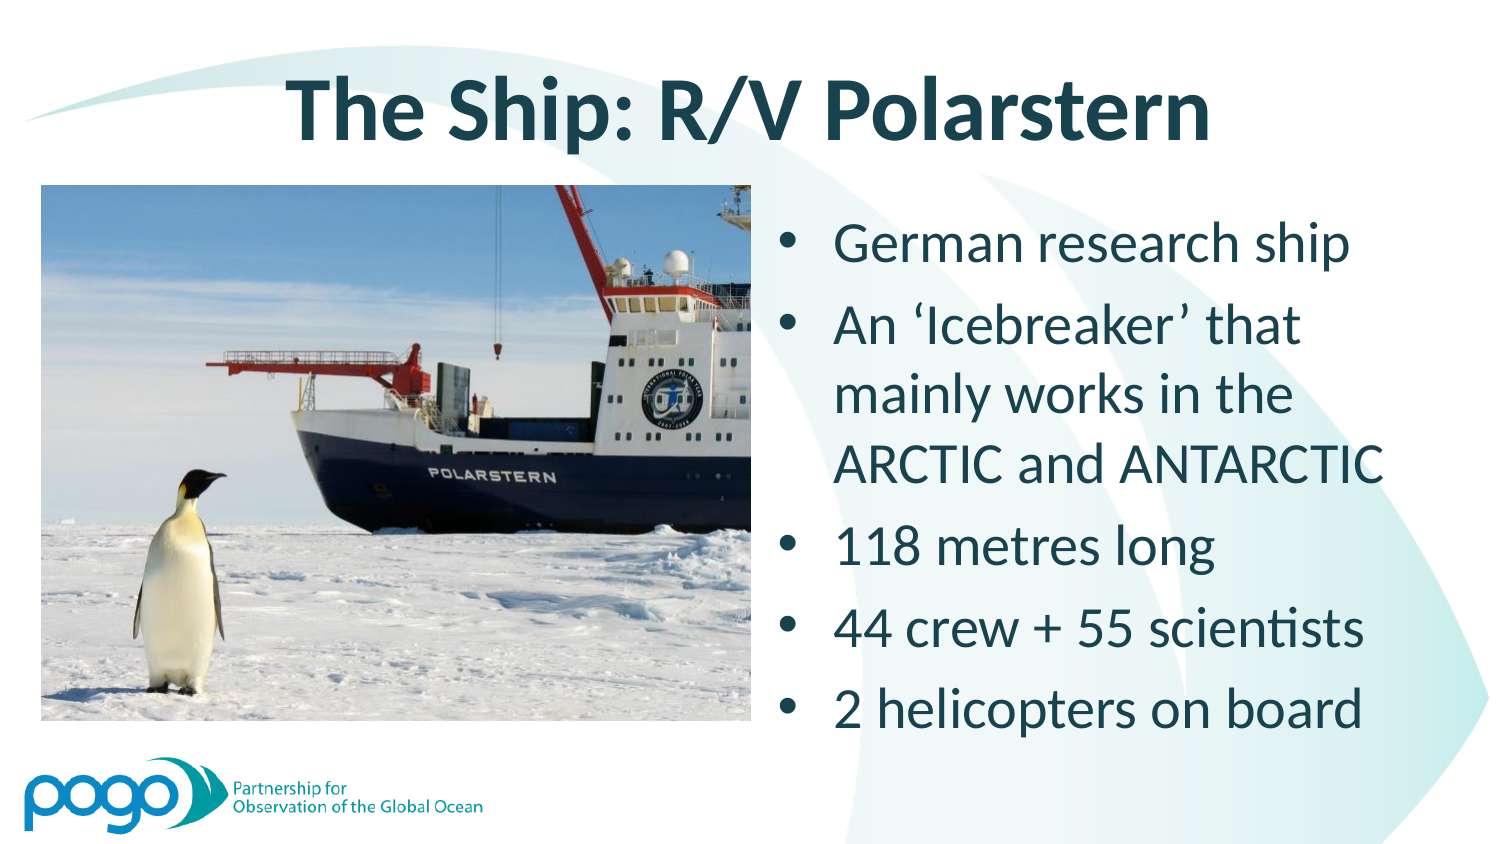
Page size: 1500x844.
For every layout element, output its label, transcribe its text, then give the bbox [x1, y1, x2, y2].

list German research ship An ‘Icebreaker’ that mainly works in the ARCTIC and ANTARCTIC 118 metres long 44 crew + 55 scientists 2 helicopters on board [762, 196, 1425, 754]
picture [22, 754, 484, 836]
picture [41, 185, 751, 722]
title The Ship: R/V Polarstern [75, 33, 1425, 175]
